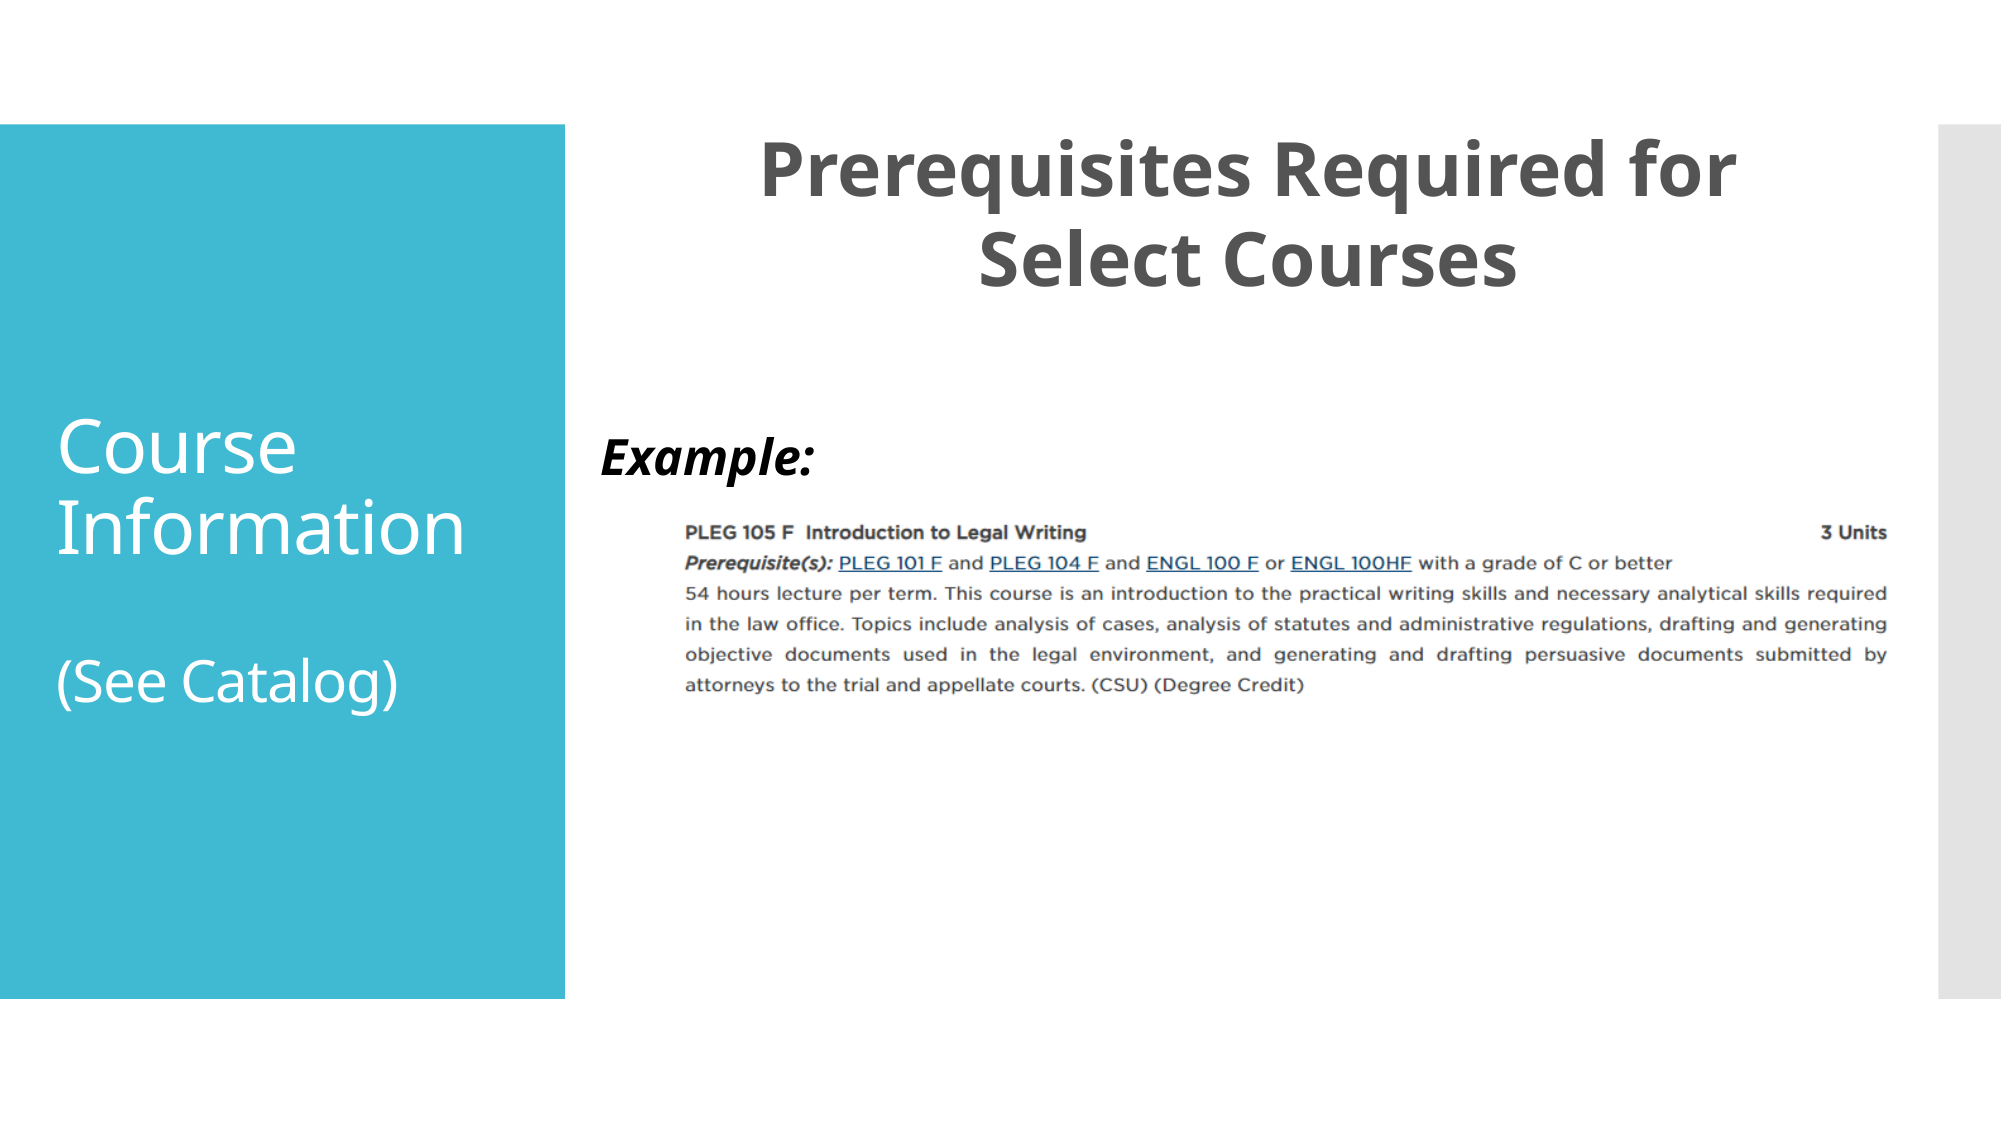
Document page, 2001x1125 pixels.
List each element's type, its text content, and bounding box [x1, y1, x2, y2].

text_box Example: [585, 418, 952, 493]
title Course Information (See Catalog) [41, 184, 525, 940]
text_box Prerequisites Required for Select Courses [585, 113, 1912, 354]
picture [661, 501, 1912, 719]
